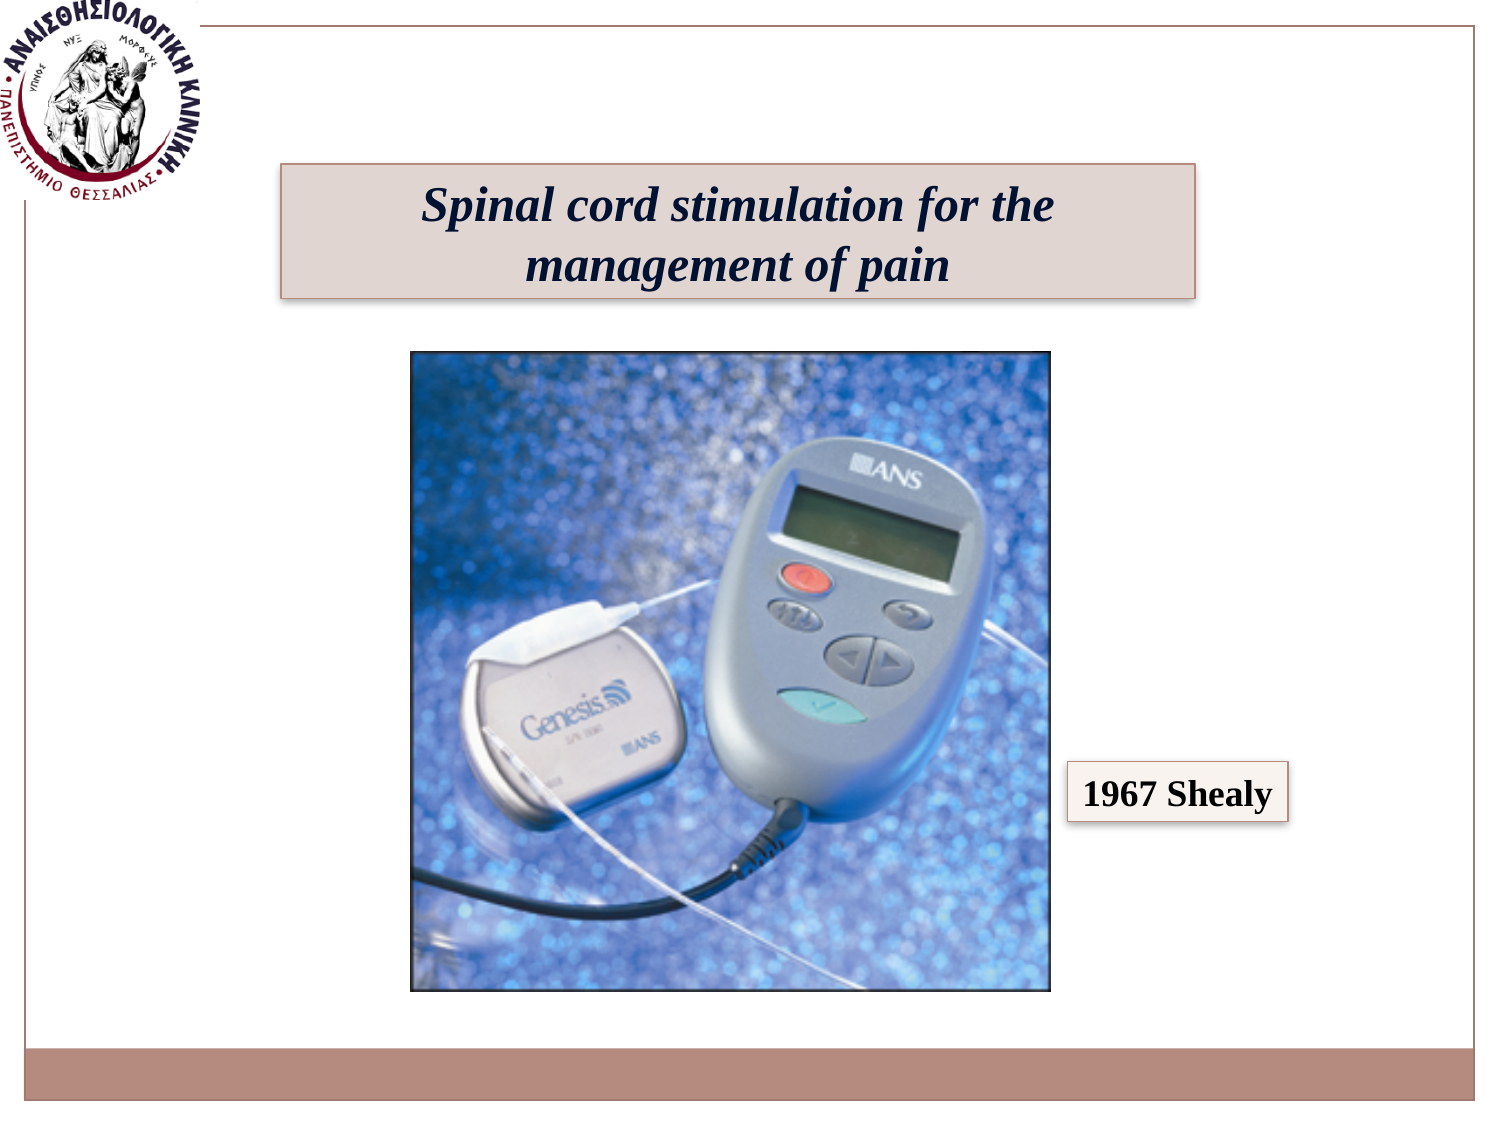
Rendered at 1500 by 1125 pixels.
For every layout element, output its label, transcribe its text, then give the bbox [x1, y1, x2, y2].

text_box 1967 Shealy [1067, 761, 1289, 822]
picture [0, 0, 200, 200]
picture [409, 351, 1051, 993]
text_box Spinal cord stimulation for the management of pain [280, 163, 1196, 299]
